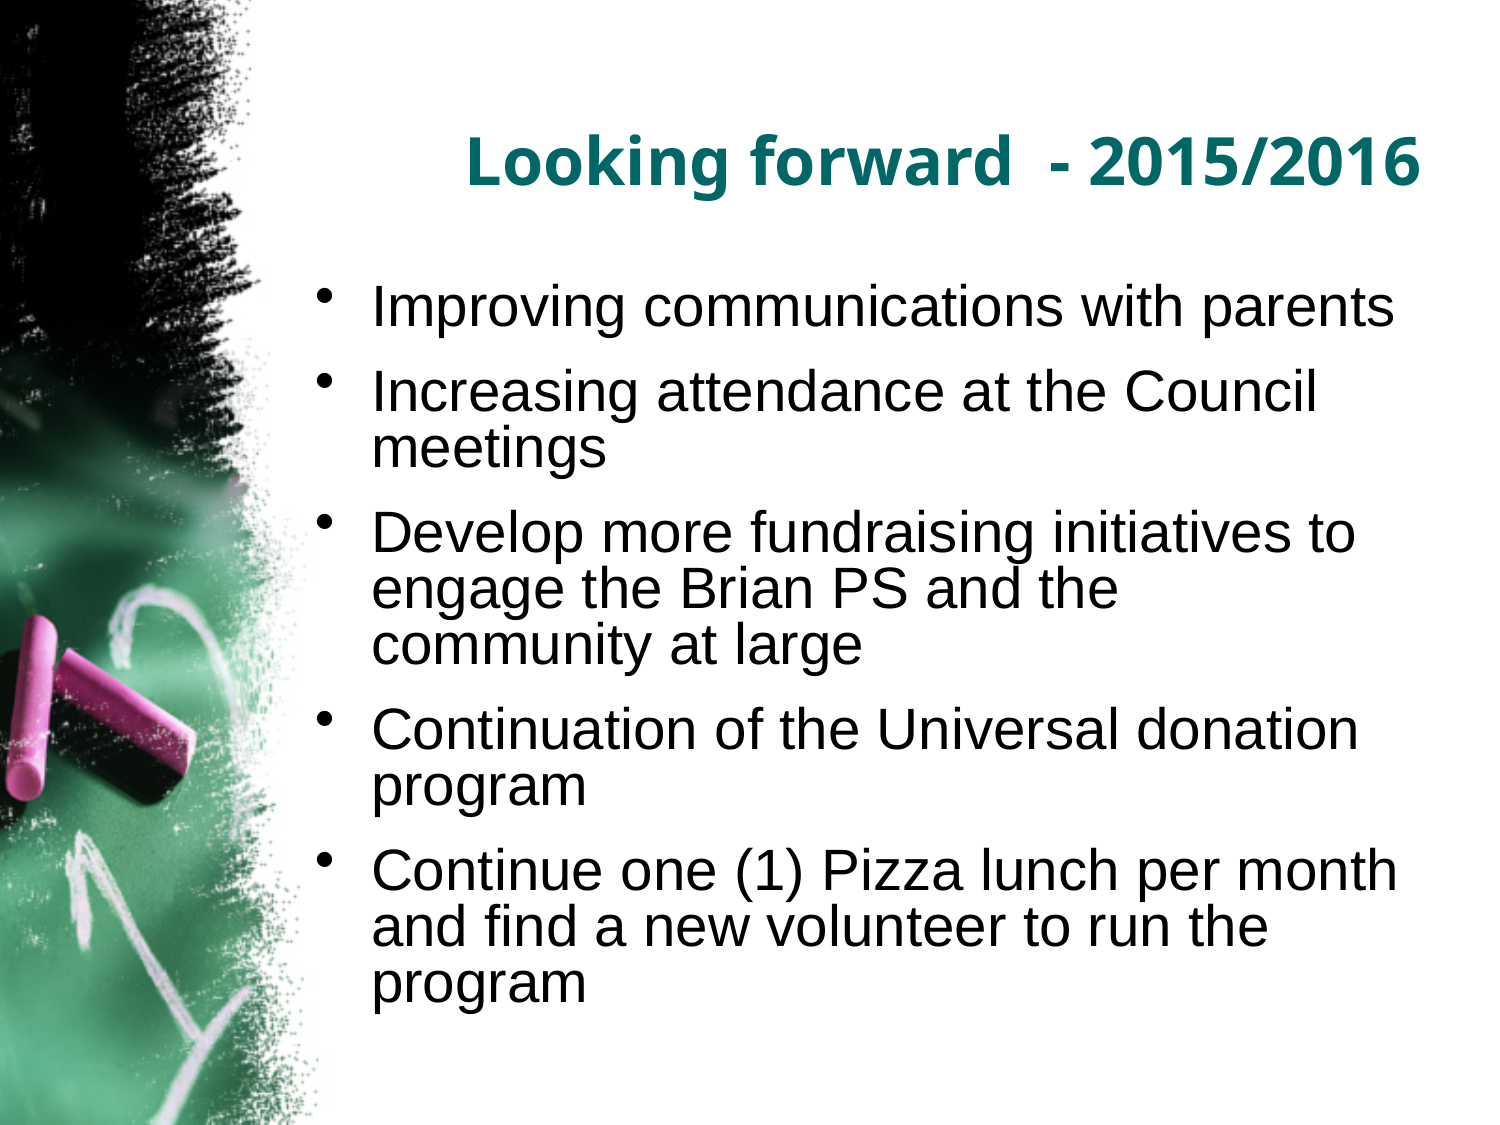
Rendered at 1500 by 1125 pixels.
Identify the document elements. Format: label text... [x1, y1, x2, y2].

list Improving communications with parents Increasing attendance at the Council meetings Develop more fundraising initiatives to engage the Brian PS and the community at large Continuation of the Universal donation program Continue one (1) Pizza lunch per month and find a new volunteer to run the program [299, 174, 1432, 1095]
title Looking forward - 2015/2016 [287, 49, 1438, 188]
picture [0, 0, 1500, 1125]
